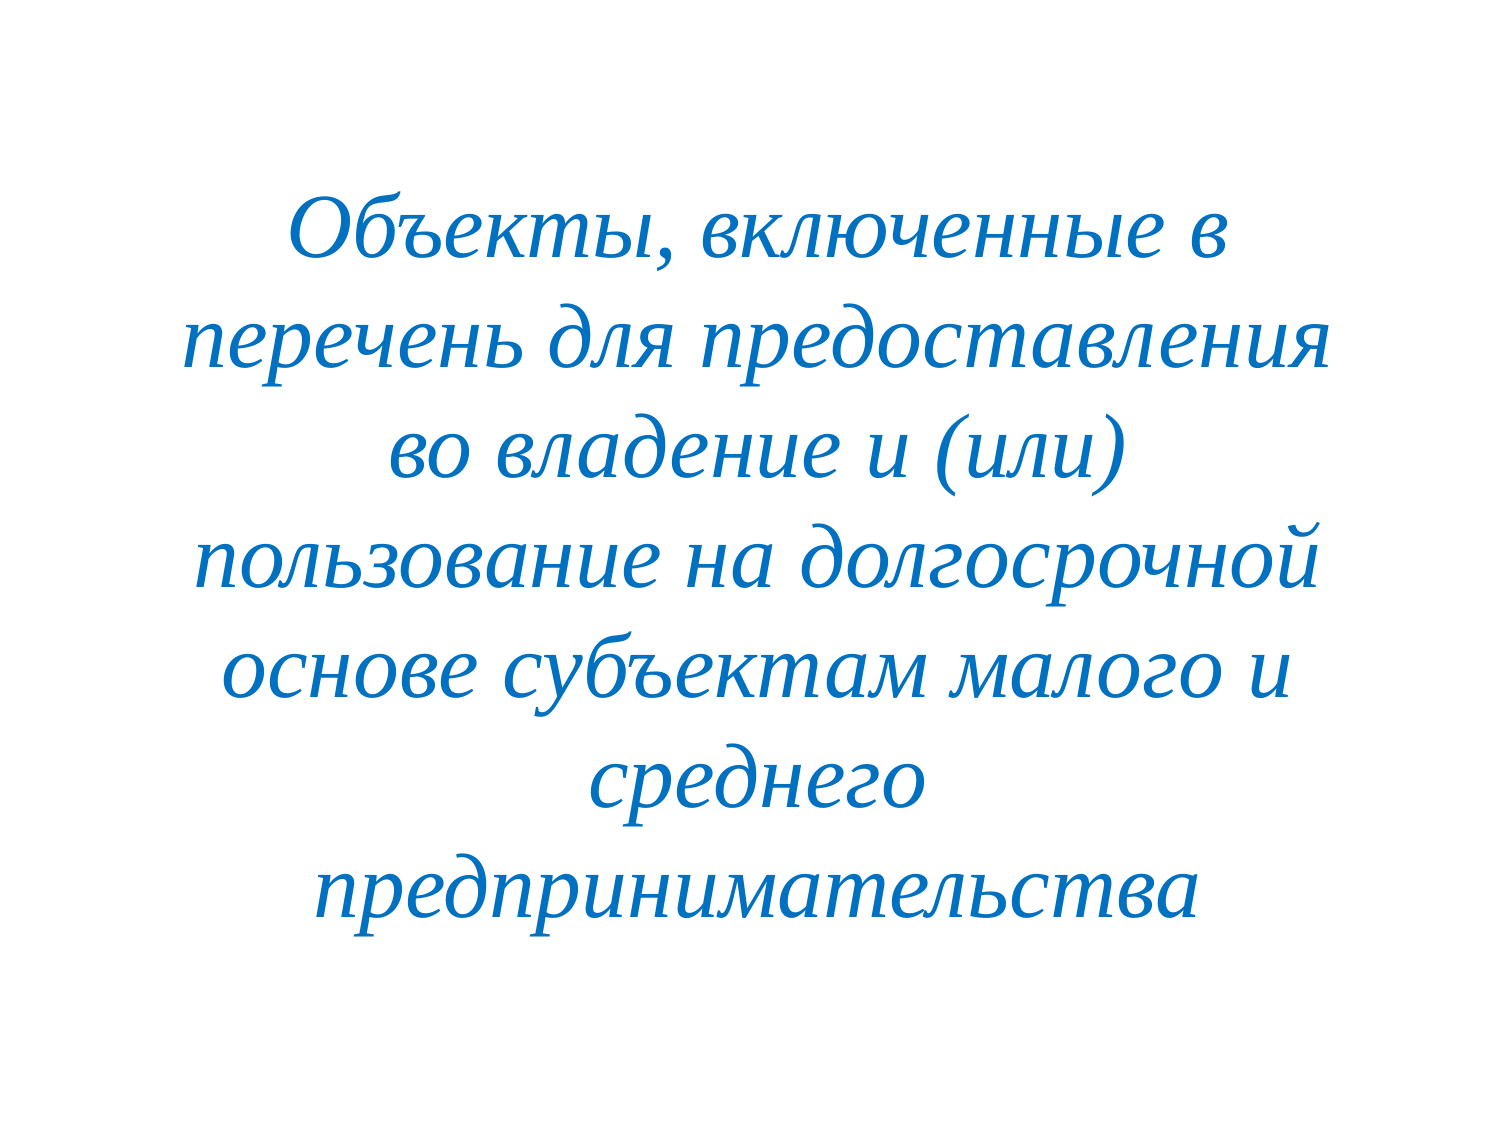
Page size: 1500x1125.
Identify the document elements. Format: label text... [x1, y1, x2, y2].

title Объекты, включенные в перечень для предоставления во владение и (или) пользование на долгосрочной основе субъектам малого и среднего предпринимательства [128, 105, 1388, 997]
